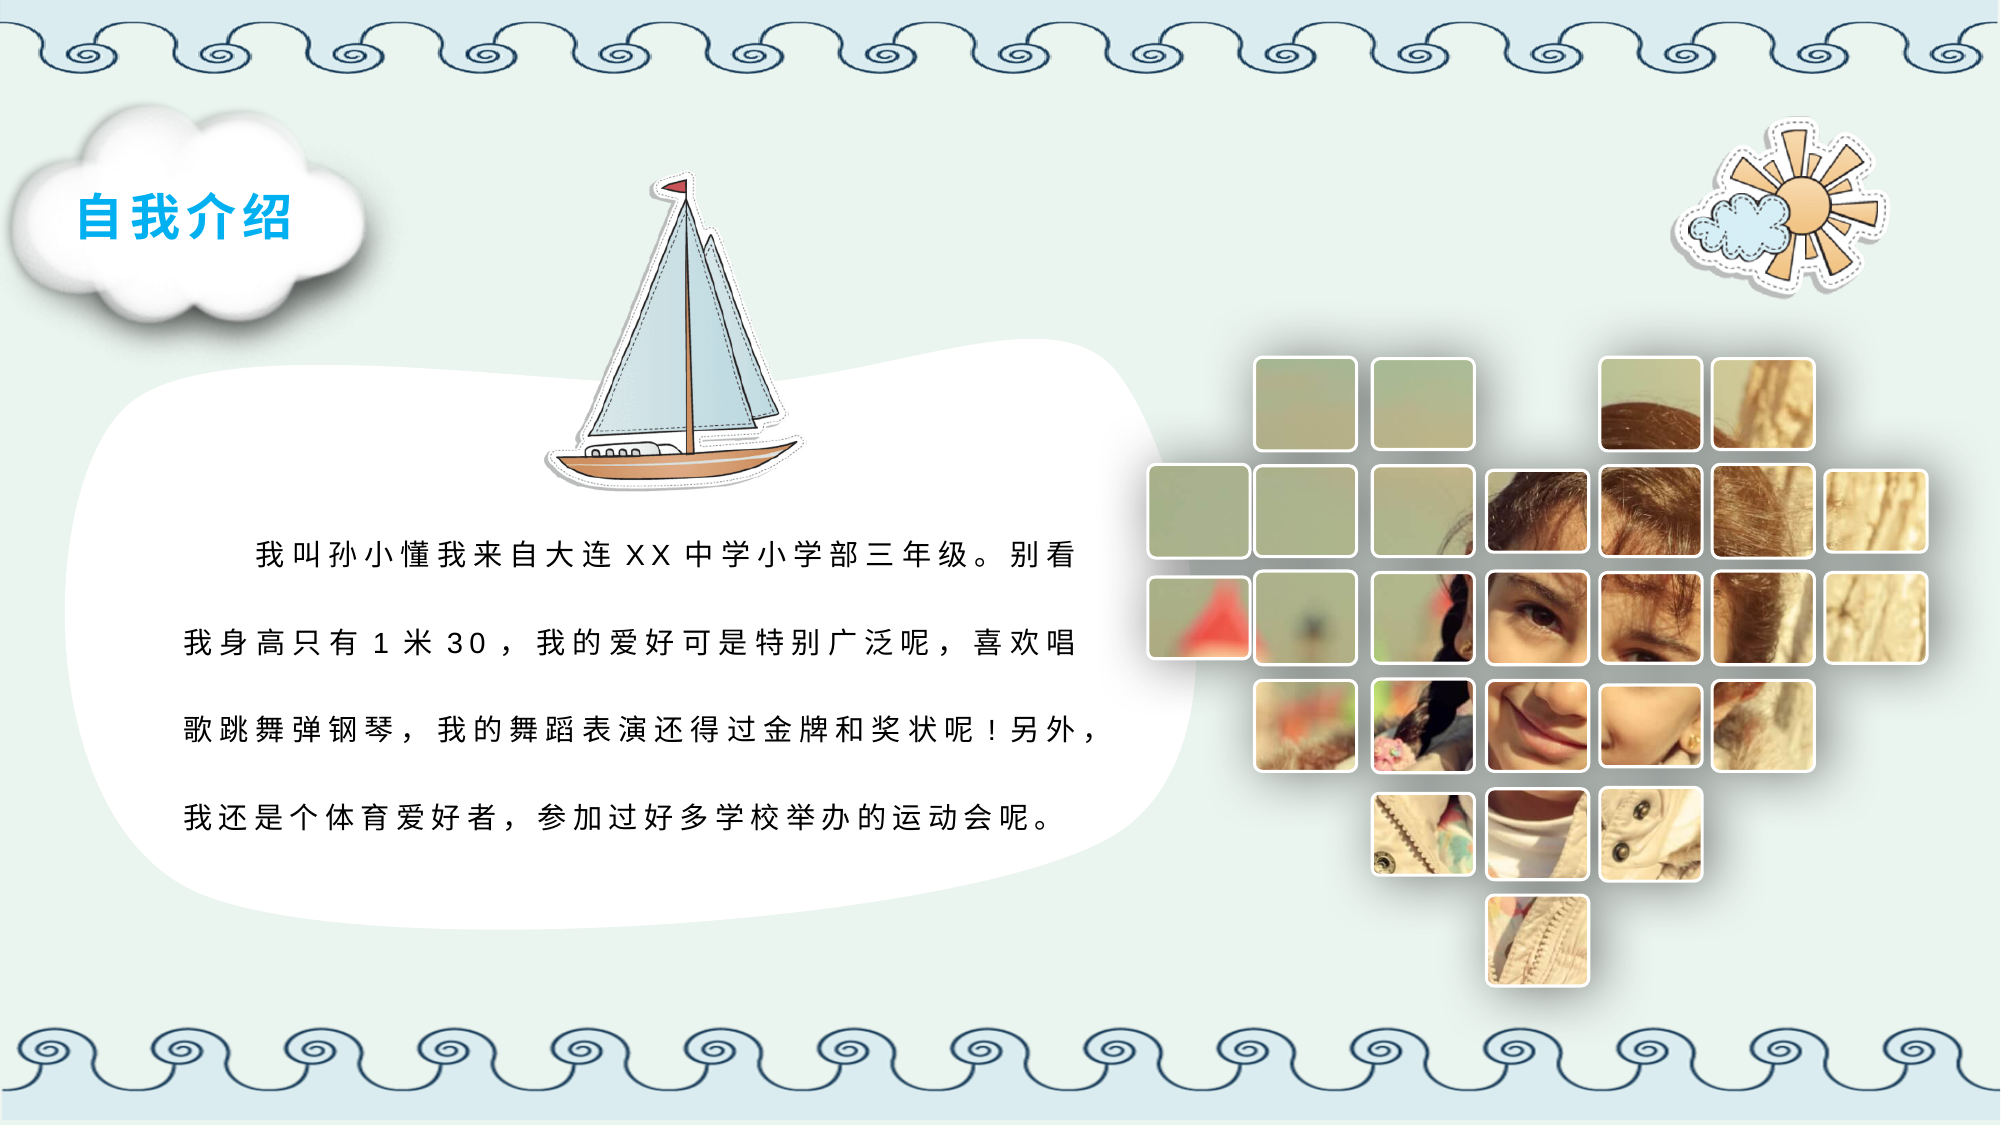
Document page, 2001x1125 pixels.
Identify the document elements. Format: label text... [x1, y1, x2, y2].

picture [1147, 357, 1928, 986]
picture [3, 1006, 2001, 1120]
text_box 我叫孙小懂我来自大连XX中学小学部三年级。别看我身高只有1米30，我的爱好可是特别广泛呢，喜欢唱歌跳舞弹钢琴，我的舞蹈表演还得过金牌和奖状呢!另外，我还是个体育爱好者，参加过好多学校举办的运动会呢。 [168, 476, 1098, 842]
text_box [63, 337, 1147, 931]
picture [513, 111, 825, 562]
picture [0, 0, 2000, 477]
